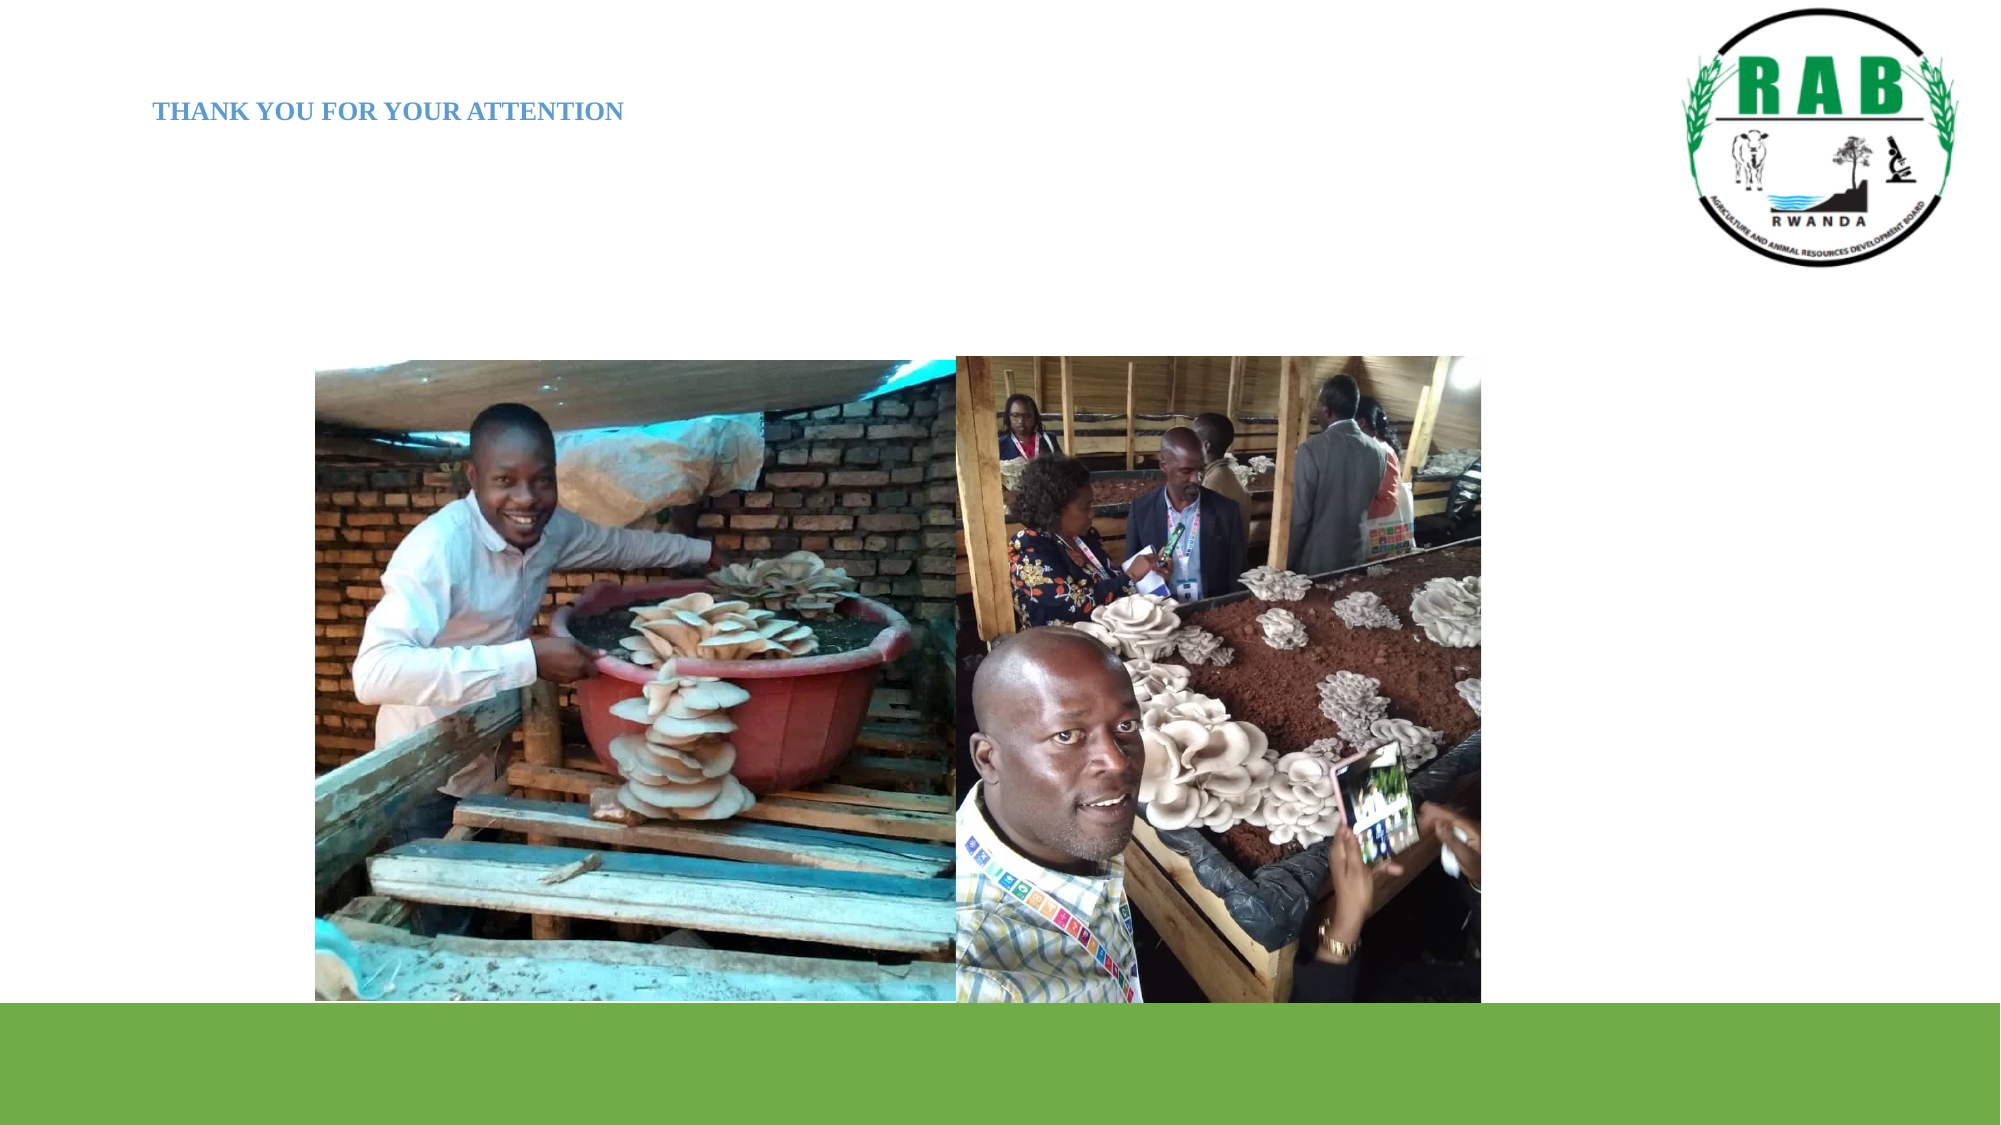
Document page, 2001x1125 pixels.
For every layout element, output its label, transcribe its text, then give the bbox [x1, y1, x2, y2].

title THANK YOU FOR YOUR ATTENTION [137, 59, 1662, 168]
picture [955, 356, 1482, 1004]
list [315, 360, 955, 1001]
text_box [0, 1003, 2000, 1125]
picture [1662, 4, 2000, 289]
